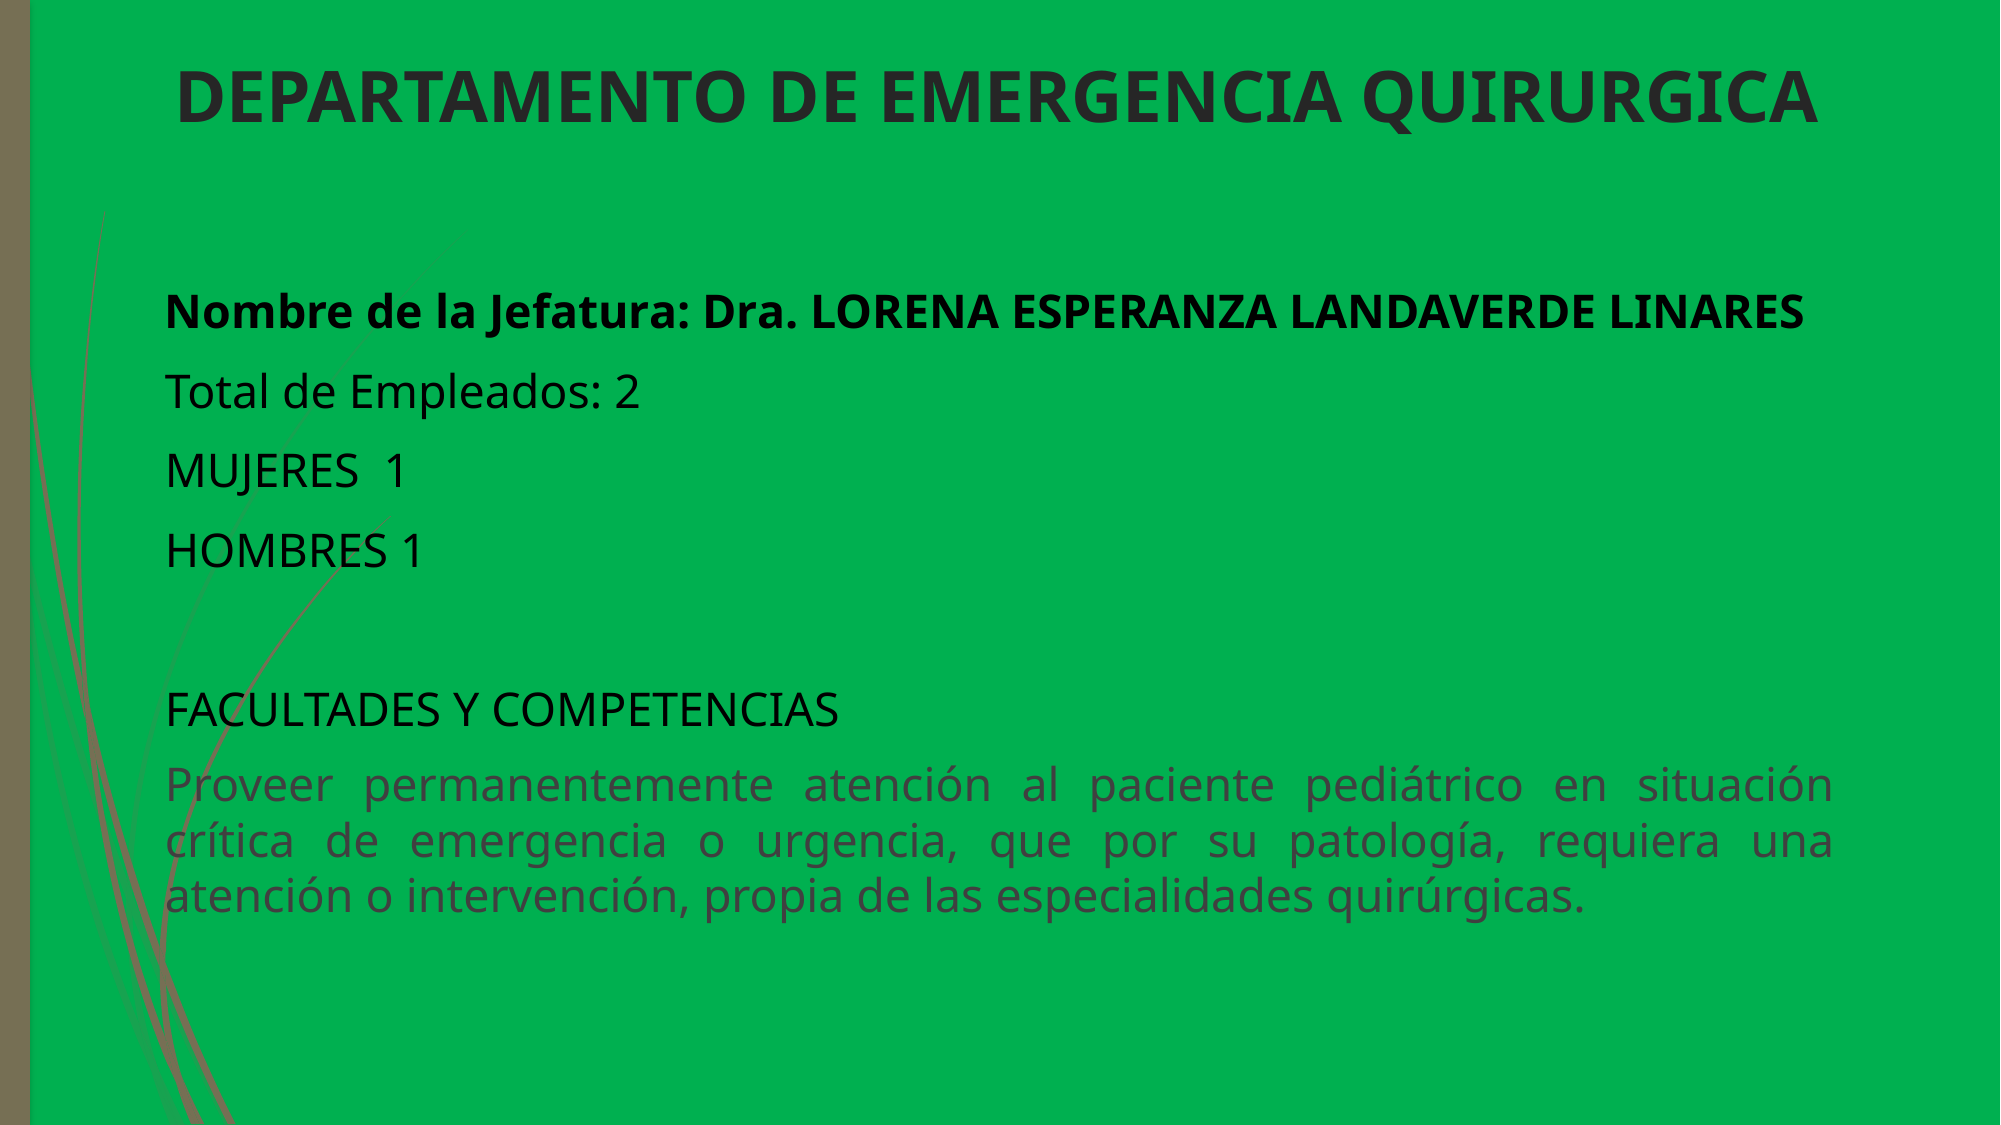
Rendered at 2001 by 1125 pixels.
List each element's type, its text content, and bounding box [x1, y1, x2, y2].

list Nombre de la Jefatura: Dra. LORENA ESPERANZA LANDAVERDE LINARES Total de Empleados: 2 MUJERES 1 HOMBRES 1 FACULTADES Y COMPETENCIAS Proveer permanentemente atención al paciente pediátrico en situación crítica de emergencia o urgencia, que por su patología, requiera una atención o intervención, propia de las especialidades quirúrgicas. [149, 244, 1851, 956]
title DEPARTAMENTO DE EMERGENCIA QUIRURGICA [159, 43, 1860, 213]
